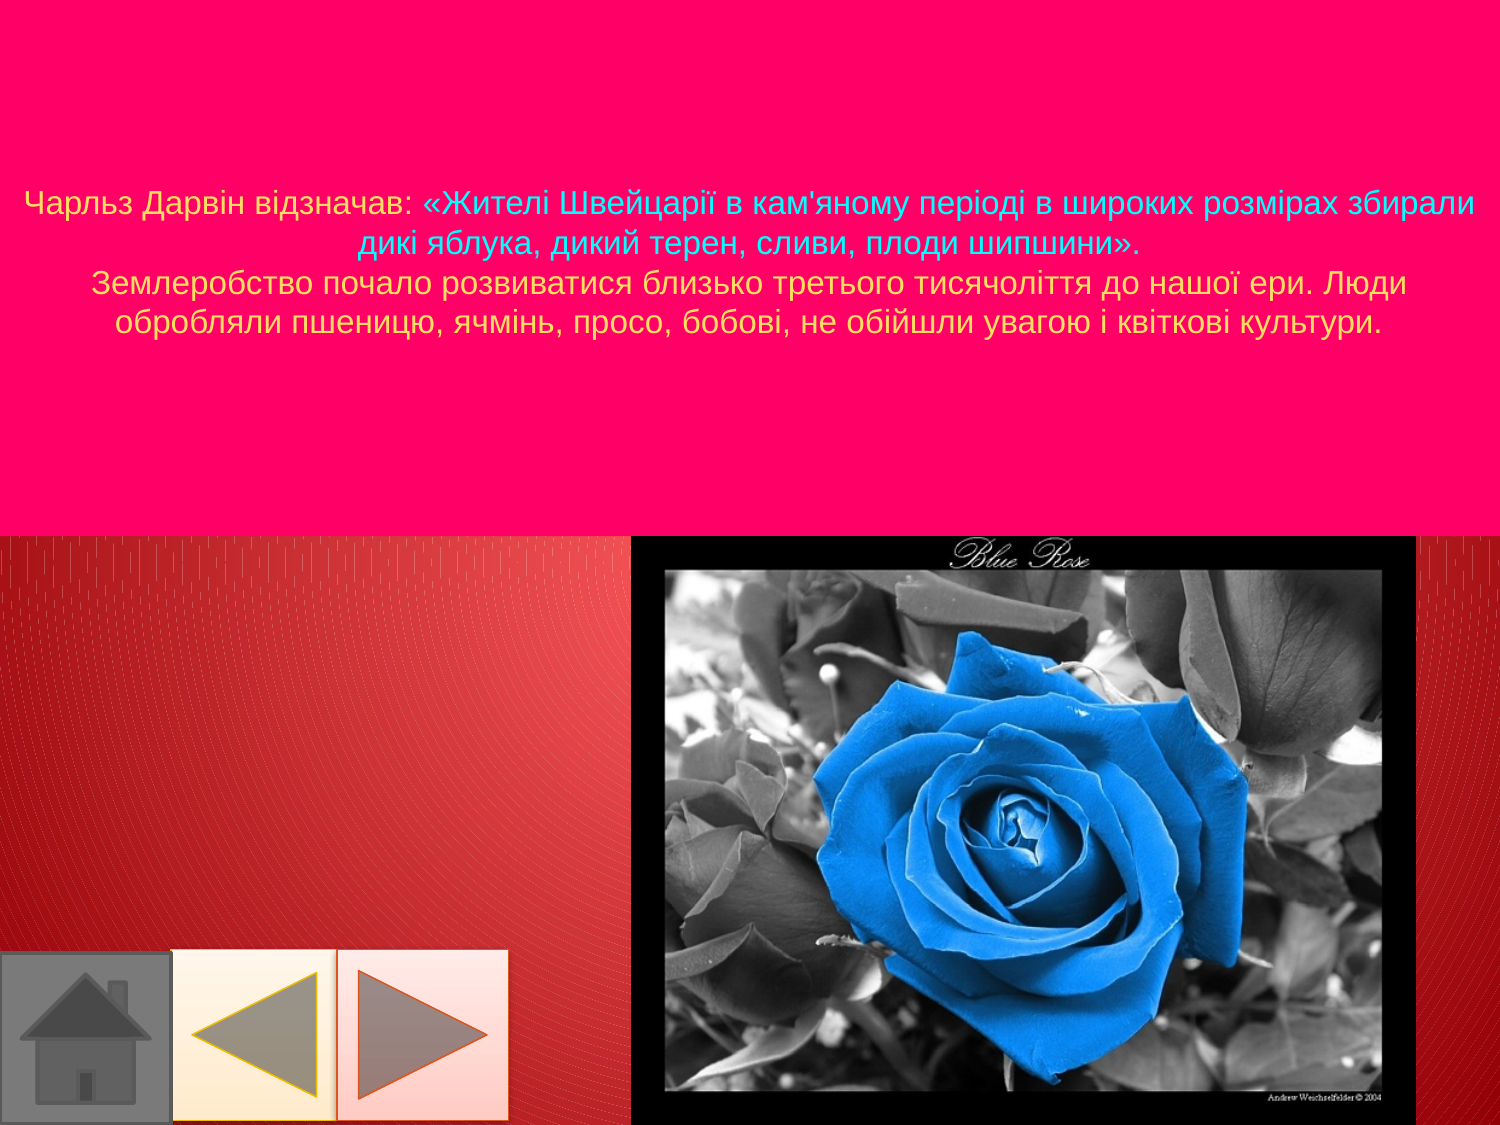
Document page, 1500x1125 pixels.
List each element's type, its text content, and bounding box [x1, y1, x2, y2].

text_box [170, 949, 334, 1121]
text_box [336, 949, 509, 1121]
title Чарльз Дарвін відзначав: «Жителі Швейцарії в кам'яному періоді в широких розмірах збирали дикі яблука, дикий терен, сливи, плоди шипшини». Землеробство почало розвиватися близько третього тисячоліття до нашої ери. Люди обробляли пшеницю, ячмінь, просо, бобові, не обійшли увагою і квіткові культури. [0, 0, 1500, 537]
picture [631, 536, 1416, 1125]
text_box [0, 951, 173, 1125]
